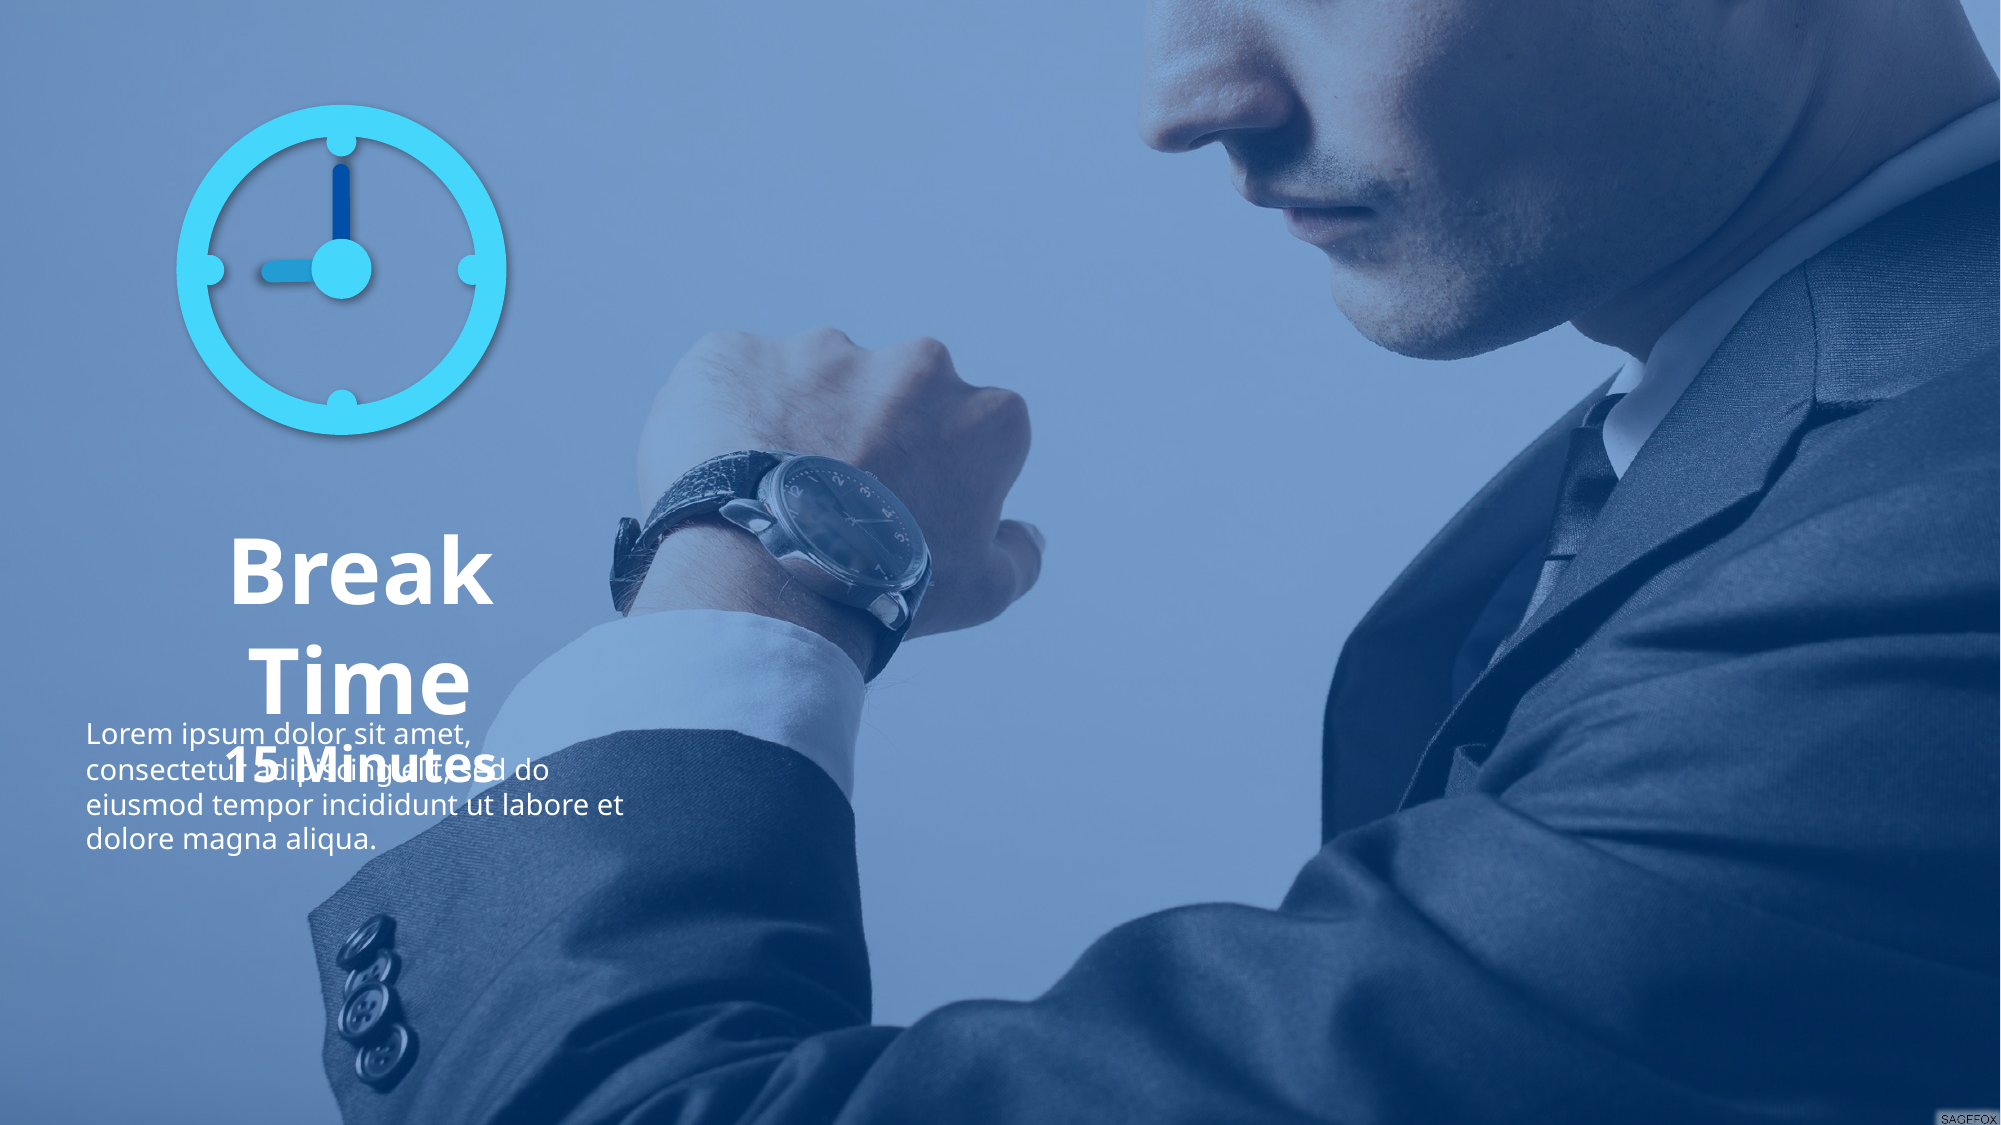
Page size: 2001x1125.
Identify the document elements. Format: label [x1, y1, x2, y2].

text_box [291, 291, 379, 373]
text_box [0, 0, 2000, 1125]
text_box [175, 103, 508, 436]
text_box [291, 176, 379, 237]
text_box [262, 237, 431, 291]
text_box [70, 505, 641, 830]
picture [1938, 1114, 1999, 1125]
